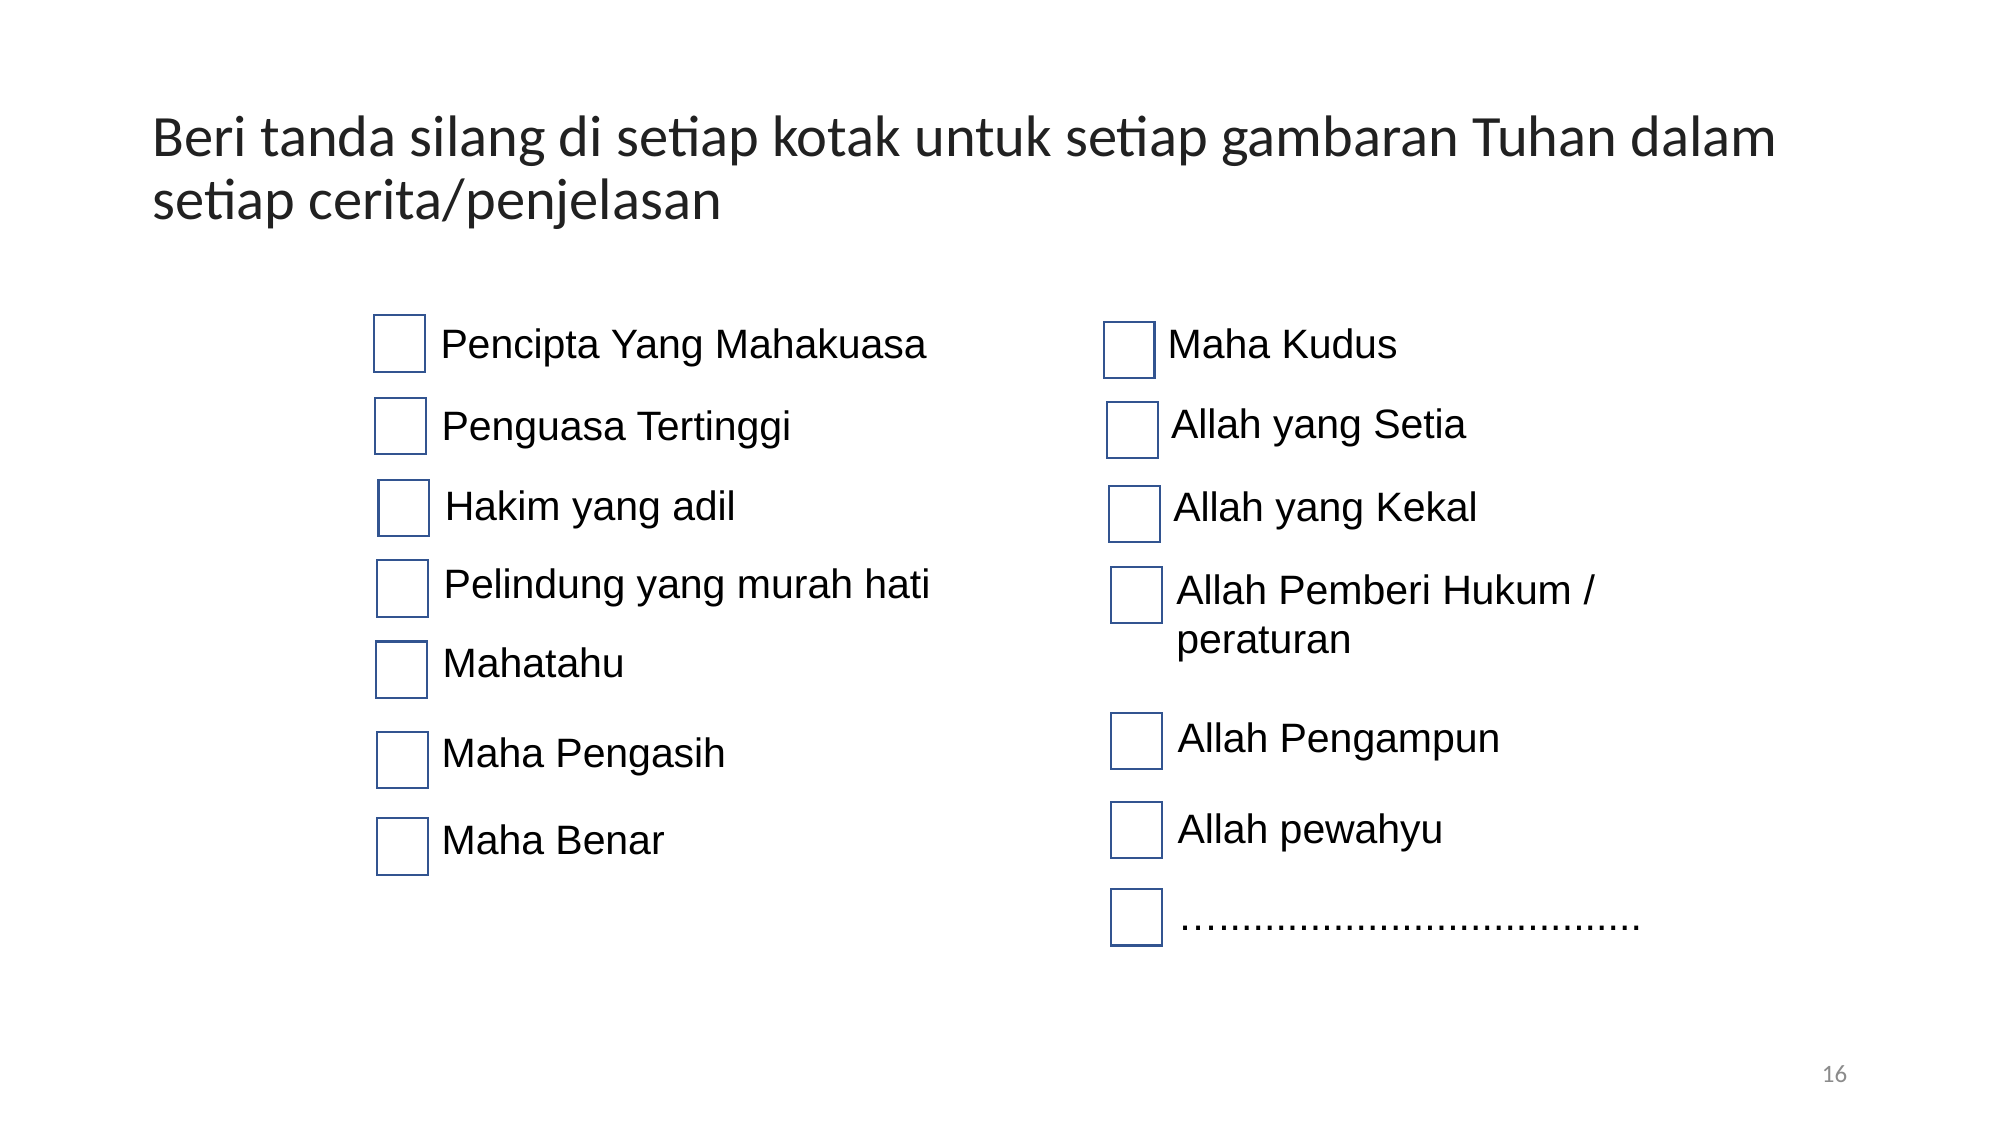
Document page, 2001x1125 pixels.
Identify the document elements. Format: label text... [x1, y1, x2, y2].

text_box [1110, 566, 1161, 624]
text_box Allah pewahyu [1162, 795, 1763, 860]
text_box Allah Pemberi Hukum / peraturan [1161, 555, 1762, 670]
title Beri tanda silang di setiap kotak untuk setiap gambaran Tuhan dalam setiap cerita/penjelasan [137, 59, 1863, 278]
text_box Pelindung yang murah hati [429, 550, 1029, 615]
text_box Allah Pengampun [1162, 704, 1763, 769]
text_box Allah yang Setia [1156, 389, 1756, 454]
text_box [374, 397, 426, 455]
text_box [1110, 888, 1163, 947]
text_box Mahatahu [427, 629, 1028, 694]
text_box Hakim yang adil [430, 472, 1030, 537]
text_box Maha Benar [426, 806, 1027, 871]
text_box [375, 640, 428, 699]
text_box Maha Kudus [1152, 309, 1753, 374]
text_box …..................................... [1162, 881, 1763, 946]
text_box [1106, 401, 1159, 459]
text_box [376, 817, 429, 876]
text_box Maha Pengasih [426, 719, 1027, 784]
text_box Penguasa Tertinggi [426, 392, 1027, 457]
slide_number 16 [1412, 1042, 1863, 1103]
text_box Pencipta Yang Mahakuasa [425, 310, 1026, 375]
text_box [1103, 321, 1156, 379]
text_box [1108, 485, 1161, 543]
text_box [373, 314, 425, 373]
text_box [376, 731, 429, 789]
text_box [377, 479, 430, 537]
text_box [376, 559, 429, 618]
text_box Allah yang Kekal [1158, 473, 1758, 538]
text_box [1110, 712, 1163, 770]
text_box [1110, 801, 1162, 859]
